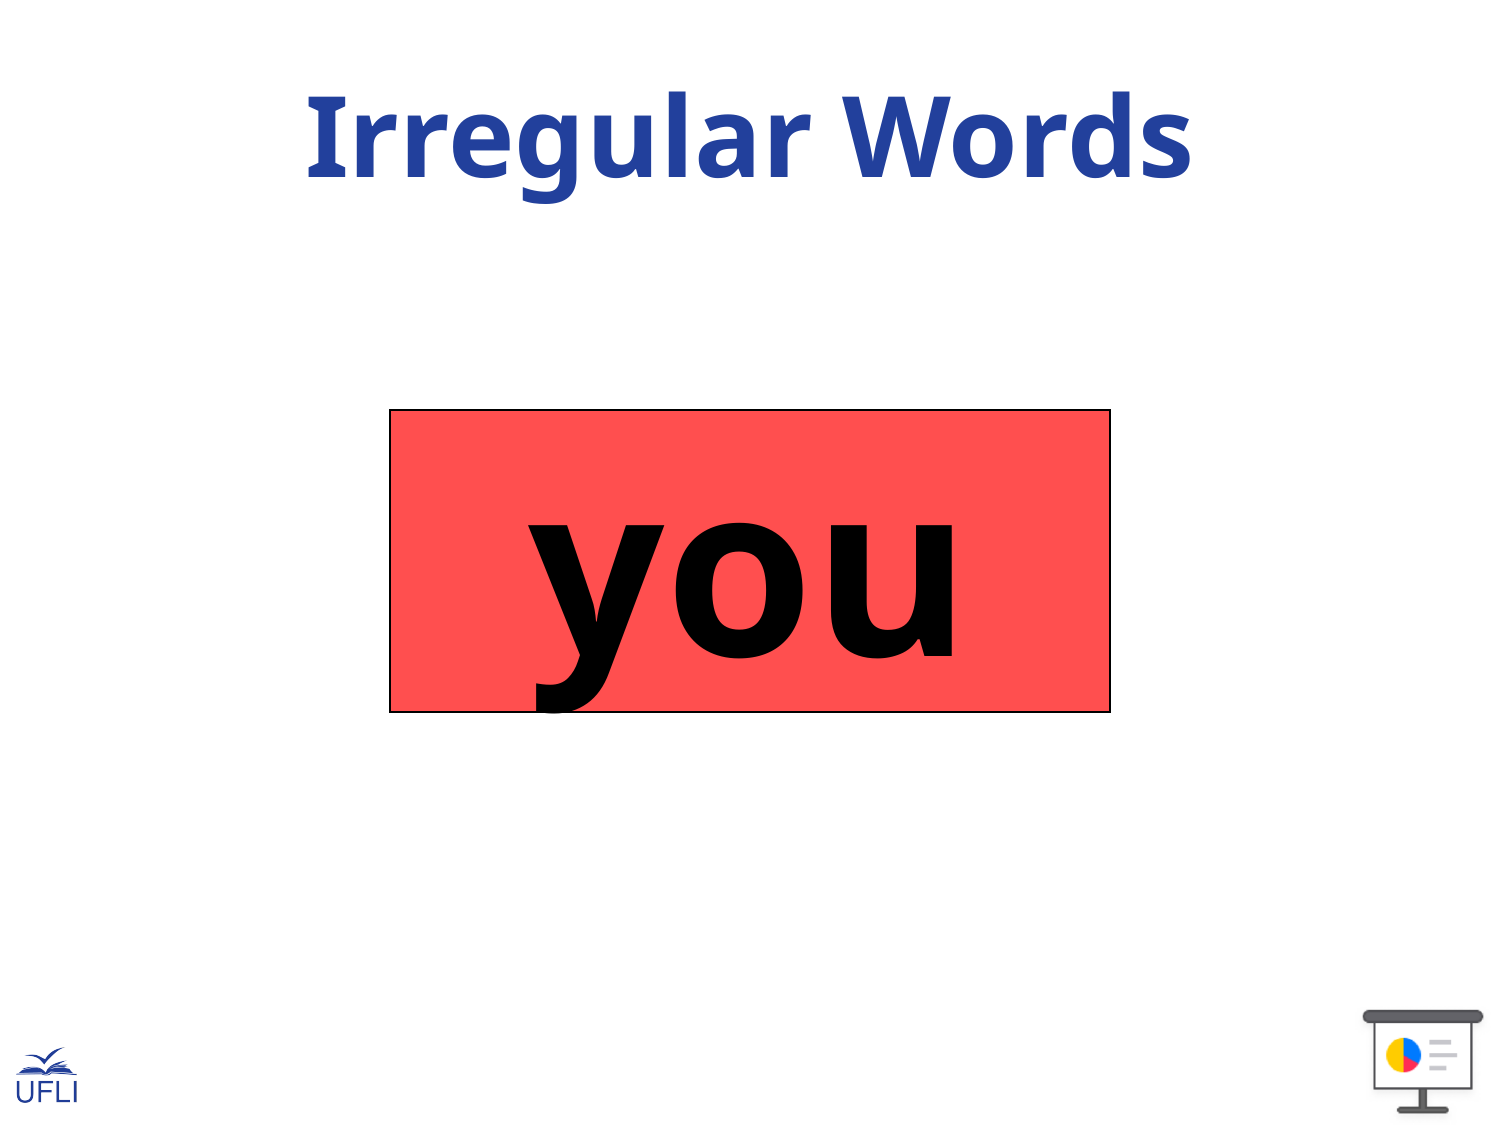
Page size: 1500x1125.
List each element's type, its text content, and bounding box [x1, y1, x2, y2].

picture [12, 1045, 81, 1106]
picture [1349, 996, 1495, 1125]
text_box Irregular Words [0, 59, 1500, 278]
text_box you [389, 409, 1111, 713]
